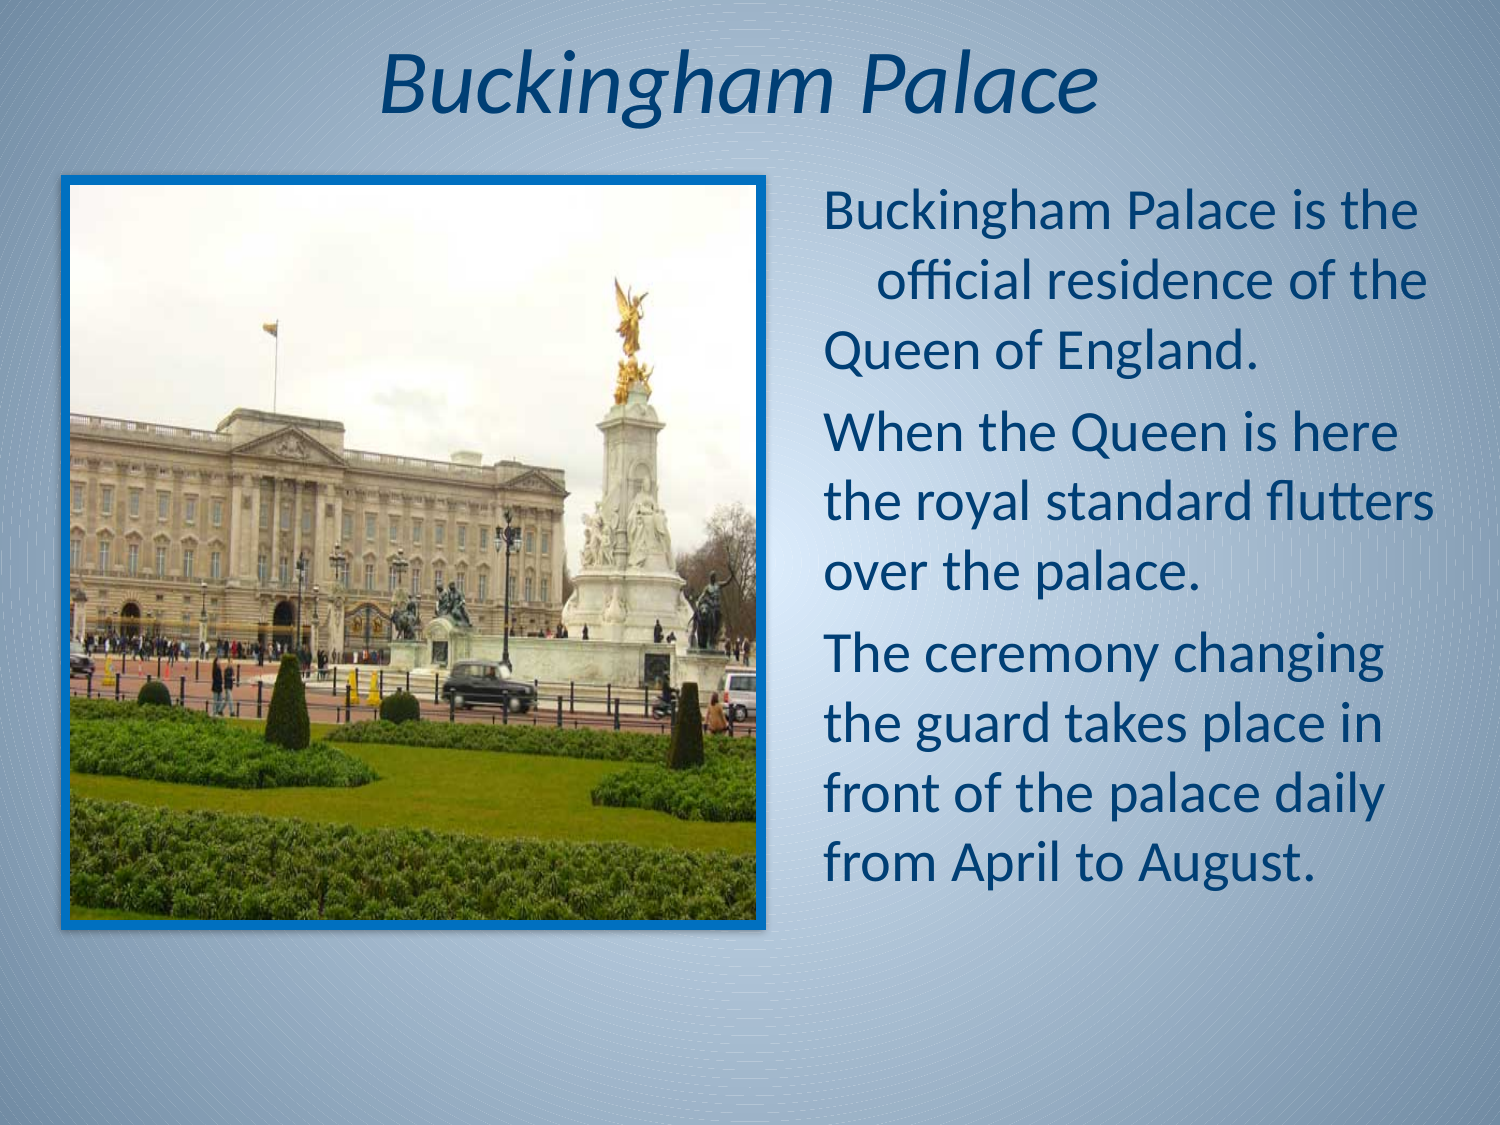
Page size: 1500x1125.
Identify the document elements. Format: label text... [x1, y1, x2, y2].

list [70, 184, 757, 921]
title Buckingham Palace [64, 0, 1415, 193]
list Buckingham Palace is the official residence of the Queen of England. When the Queen is here the royal standard flutters over the palace. The ceremony changing the guard takes place in front of the palace daily from April to August. [808, 164, 1482, 907]
